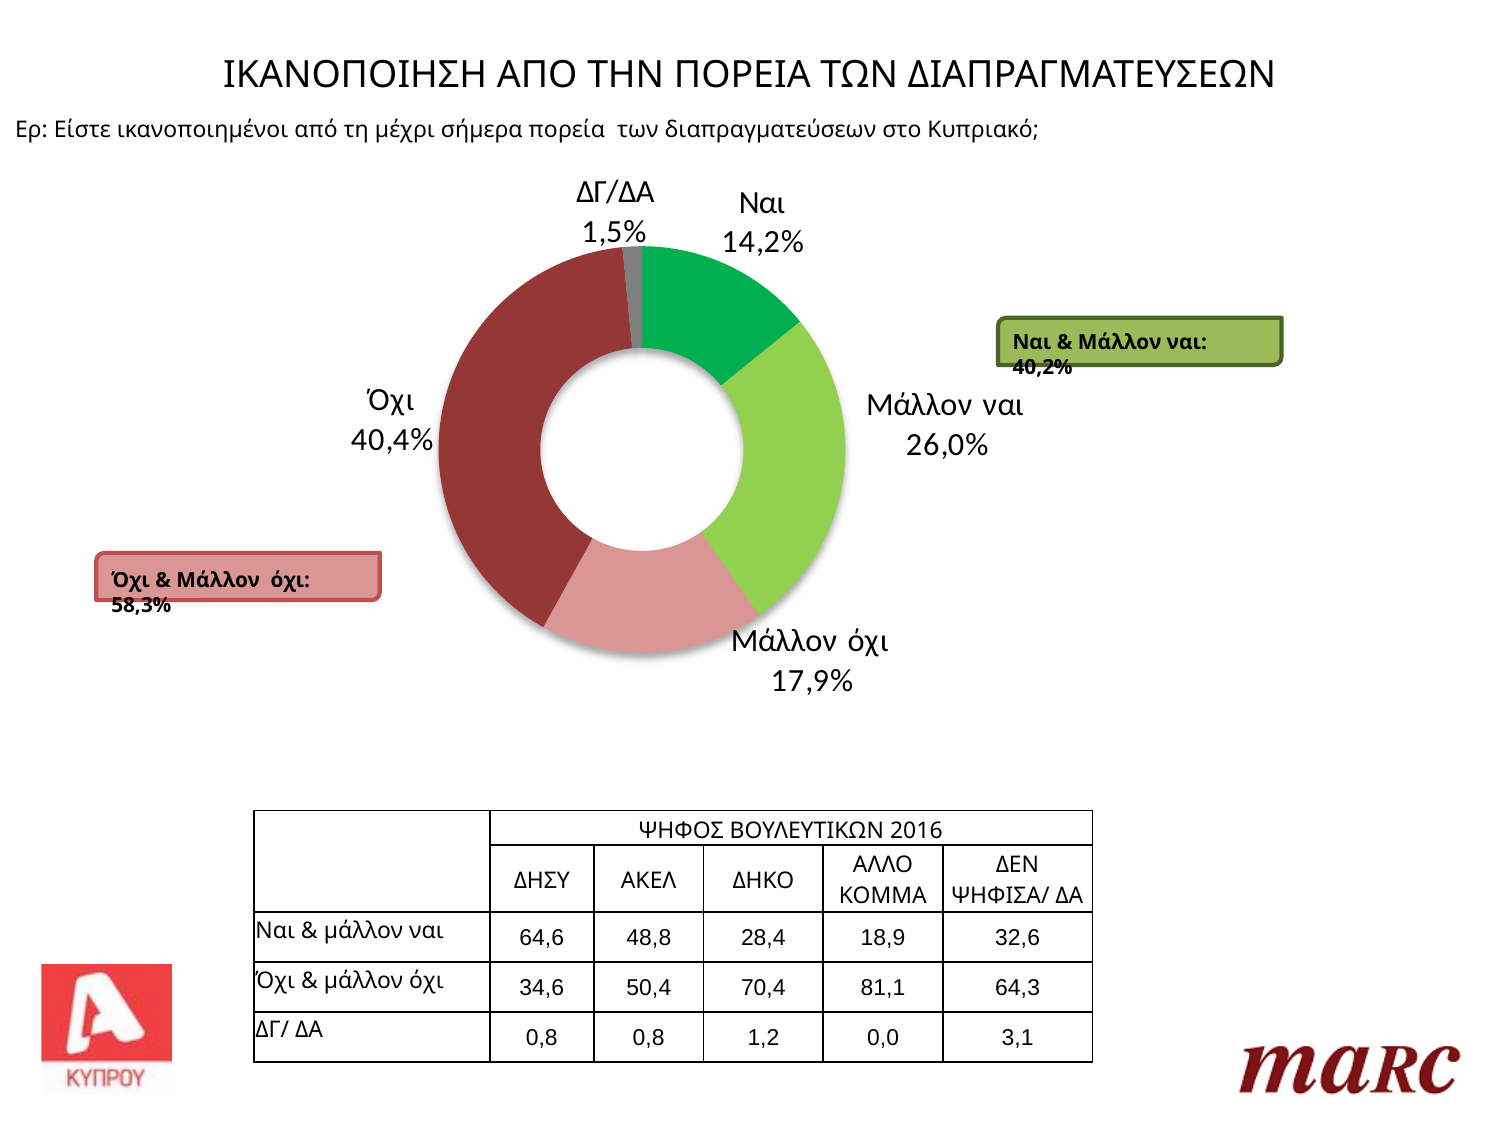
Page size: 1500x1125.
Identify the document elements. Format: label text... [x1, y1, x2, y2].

table_cell 81,1 [824, 963, 942, 1011]
table_cell 64,3 [944, 963, 1092, 1011]
title Ερ: Είστε ικανοποιημένοι από τη μέχρι σήμερα πορεία των διαπραγματεύσεων στο Κυπριακό; [0, 107, 1500, 167]
table_cell 0,8 [491, 1013, 593, 1061]
table_cell Όχι & μάλλον όχι [255, 963, 489, 1011]
table_cell ΔΕΝ ΨΗΦΙΣΑ/ ΔΑ [944, 846, 1092, 911]
picture [1222, 1032, 1477, 1105]
table_cell 28,4 [704, 913, 822, 961]
table_cell ΑΚΕΛ [595, 846, 703, 911]
text_box ΙΚΑΝΟΠΟΙΗΣΗ ΑΠΟ ΤΗΝ ΠΟΡΕΙΑ ΤΩΝ ΔΙΑΠΡΑΓΜΑΤΕΥΣΕΩΝ [17, 42, 1483, 103]
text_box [93, 151, 1369, 715]
table_cell ΔΗΣΥ [491, 846, 593, 911]
table_cell 18,9 [824, 913, 942, 961]
table_cell Ναι & μάλλον ναι [255, 913, 489, 961]
table_cell 1,2 [704, 1013, 822, 1061]
table_cell 32,6 [944, 913, 1092, 961]
table_cell 48,8 [595, 913, 703, 961]
table_cell ΔΓ/ ΔΑ [255, 1013, 489, 1061]
picture [41, 964, 172, 1095]
table_cell ΔΗΚΟ [704, 846, 822, 911]
table_cell 3,1 [944, 1013, 1092, 1061]
table_cell 34,6 [491, 963, 593, 1011]
table_header [255, 811, 489, 911]
table_cell 50,4 [595, 963, 703, 1011]
table_cell 64,6 [491, 913, 593, 961]
table_header ΨΗΦΟΣ ΒΟΥΛΕΥΤΙΚΩΝ 2016 [491, 811, 1092, 844]
table_cell 0,8 [595, 1013, 703, 1061]
table_cell ΑΛΛΟ ΚΟΜΜΑ [824, 846, 942, 911]
table_cell 70,4 [704, 963, 822, 1011]
table_cell 0,0 [824, 1013, 942, 1061]
